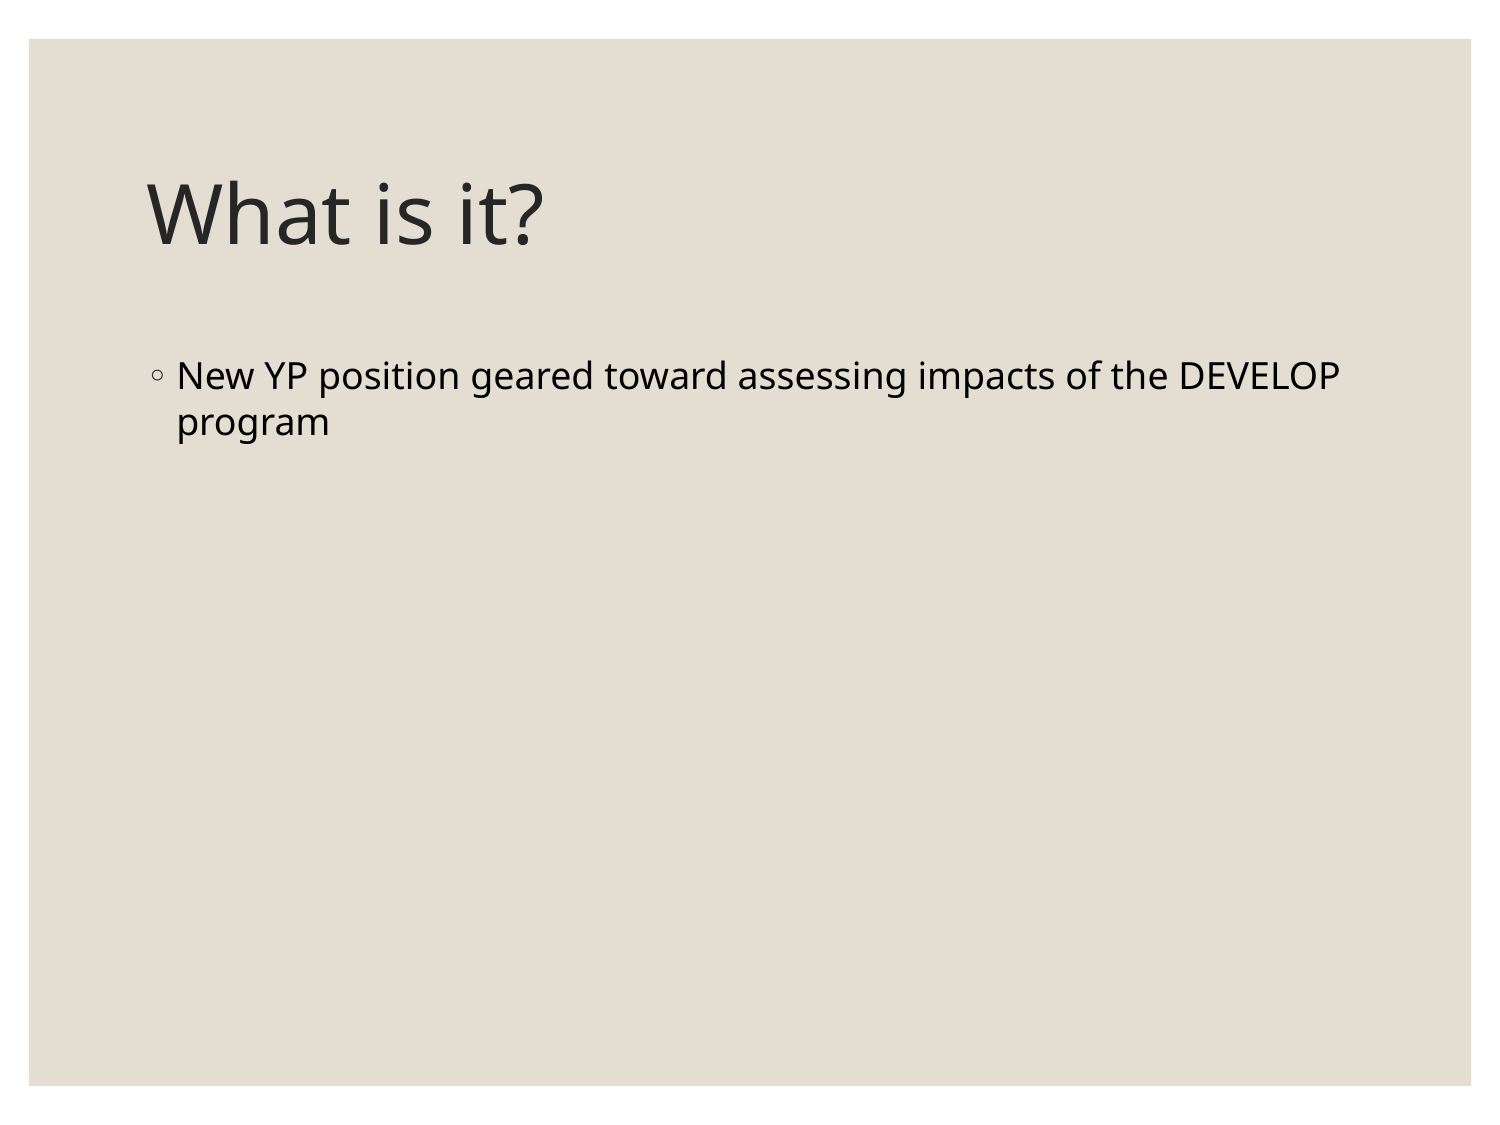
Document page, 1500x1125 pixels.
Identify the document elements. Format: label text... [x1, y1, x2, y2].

title What is it? [131, 105, 1369, 331]
list New YP position geared toward assessing impacts of the DEVELOP program [131, 345, 1369, 990]
